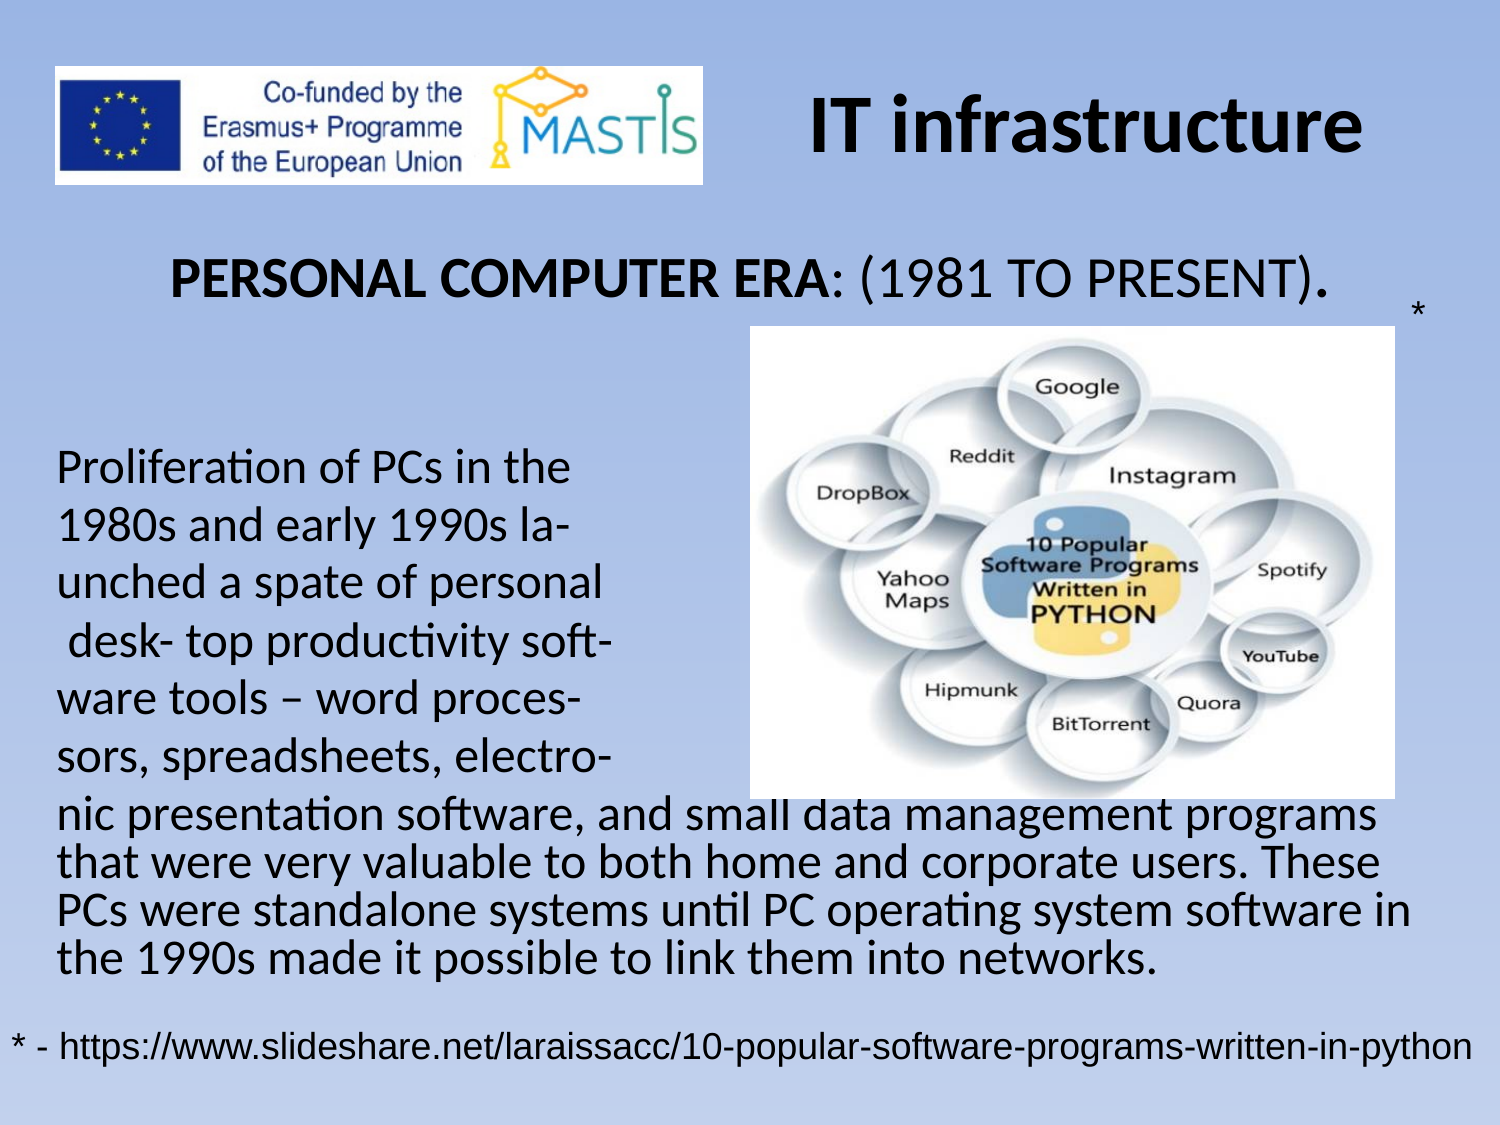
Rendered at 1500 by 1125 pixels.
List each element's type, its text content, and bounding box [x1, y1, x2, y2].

list PERSONAL COMPUTER ERA: (1981 TO PRESENT). Proliferation of PCs in the 1980s and early 1990s la- unched a spate of personal desk- top productivity soft- ware tools – word proces- sors, spreadsheets, electro- nic presentation software, and small data management programs that were very valuable to both home and corporate users. These PCs were standalone systems until PC operating system software in the 1990s made it possible to link them into networks. [40, 231, 1460, 1014]
text_box IT infrastructure [773, 66, 1400, 172]
text_box * - https://www.slideshare.net/laraissacc/10-popular-software-programs-written-in-python [0, 1014, 1489, 1075]
text_box * [1396, 282, 1441, 342]
picture [749, 325, 1395, 800]
picture [54, 66, 704, 185]
